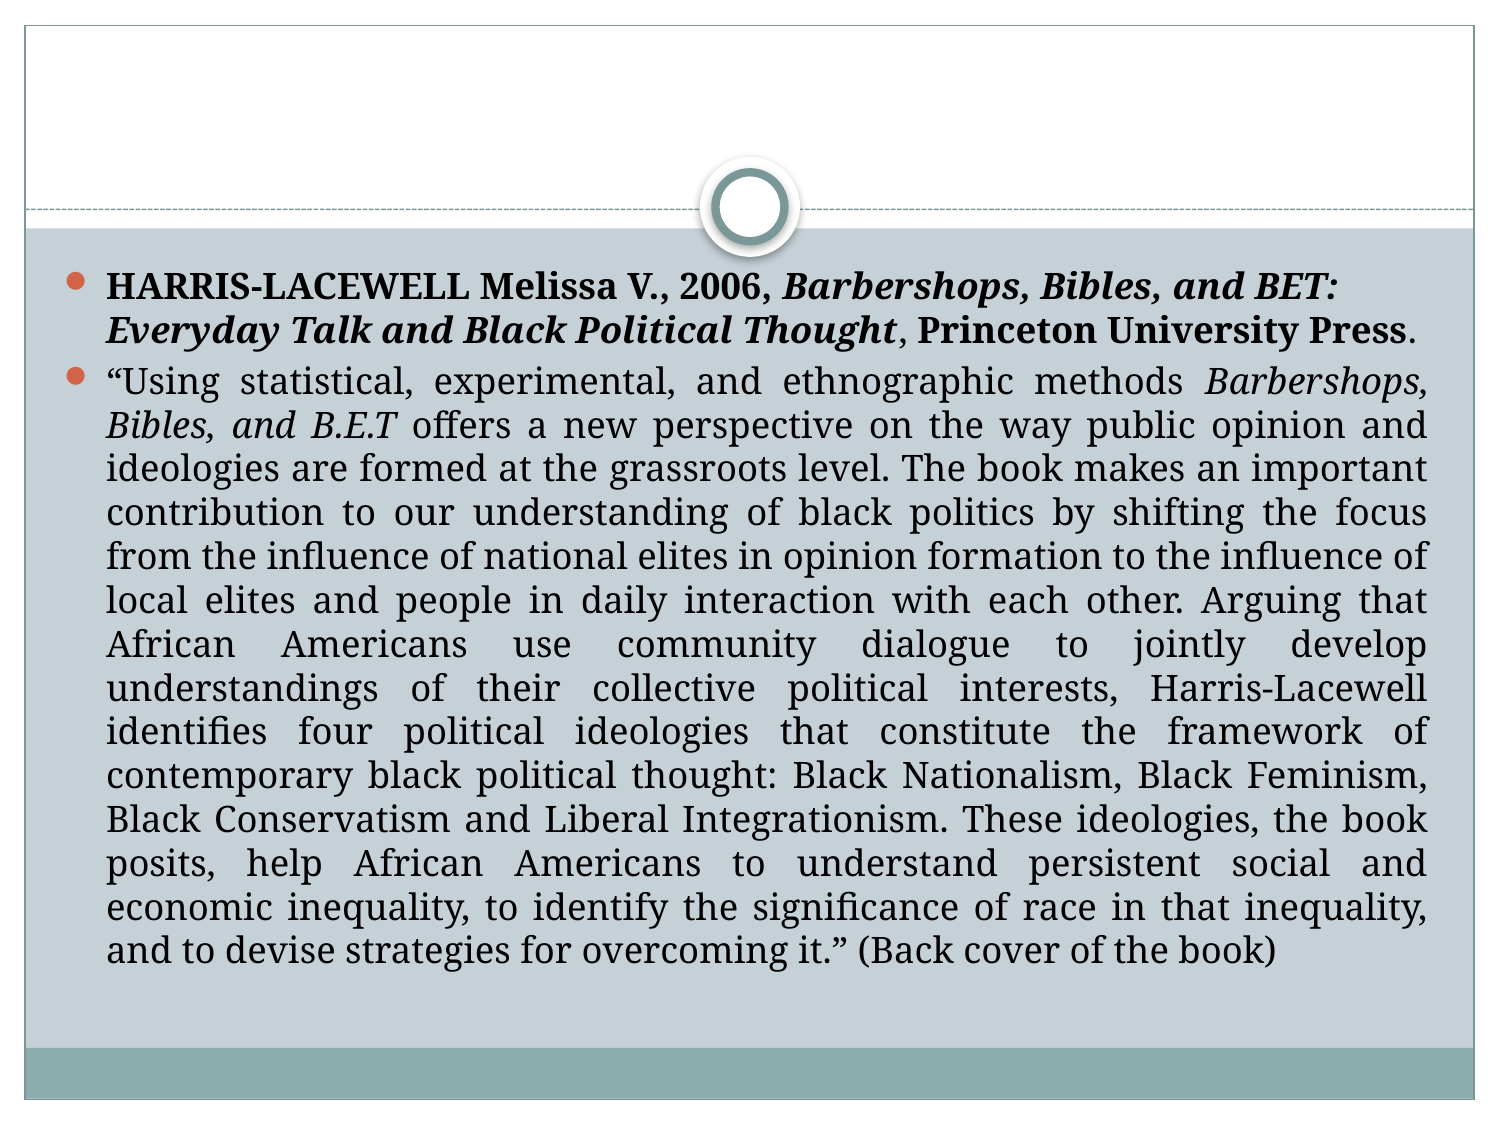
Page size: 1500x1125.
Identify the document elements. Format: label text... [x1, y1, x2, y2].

list HARRIS-LACEWELL Melissa V., 2006, Barbershops, Bibles, and BET: Everyday Talk and Black Political Thought, Princeton University Press. “Using statistical, experimental, and ethnographic methods Barbershops, Bibles, and B.E.T offers a new perspective on the way public opinion and ideologies are formed at the grassroots level. The book makes an important contribution to our understanding of black politics by shifting the focus from the influence of national elites in opinion formation to the influence of local elites and people in daily interaction with each other. Arguing that African Americans use community dialogue to jointly develop understandings of their collective political interests, Harris-Lacewell identifies four political ideologies that constitute the framework of contemporary black political thought: Black Nationalism, Black Feminism, Black Conservatism and Liberal Integrationism. These ideologies, the book posits, help African Americans to understand persistent social and economic inequality, to identify the significance of race in that inequality, and to devise strategies for overcoming it.” (Back cover of the book) [49, 255, 1445, 1006]
